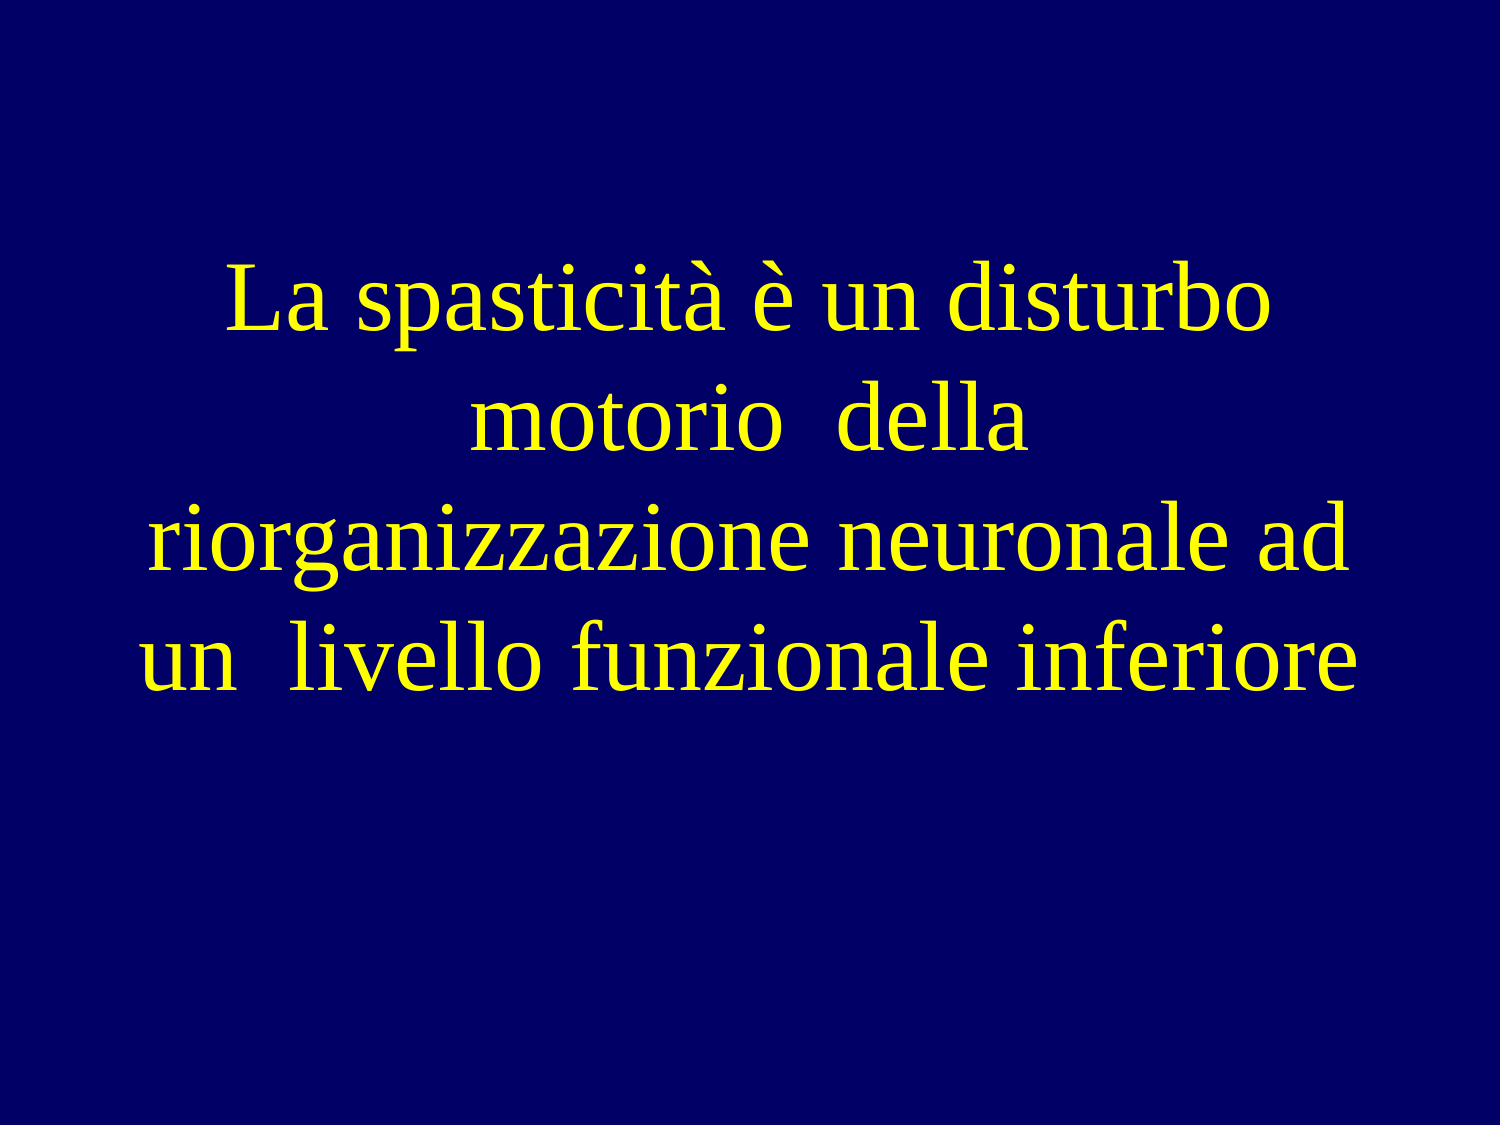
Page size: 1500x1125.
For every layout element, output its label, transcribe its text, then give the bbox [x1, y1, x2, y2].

title La spasticità è un disturbo motorio della riorganizzazione neuronale ad un livello funzionale inferiore [112, 349, 1388, 591]
